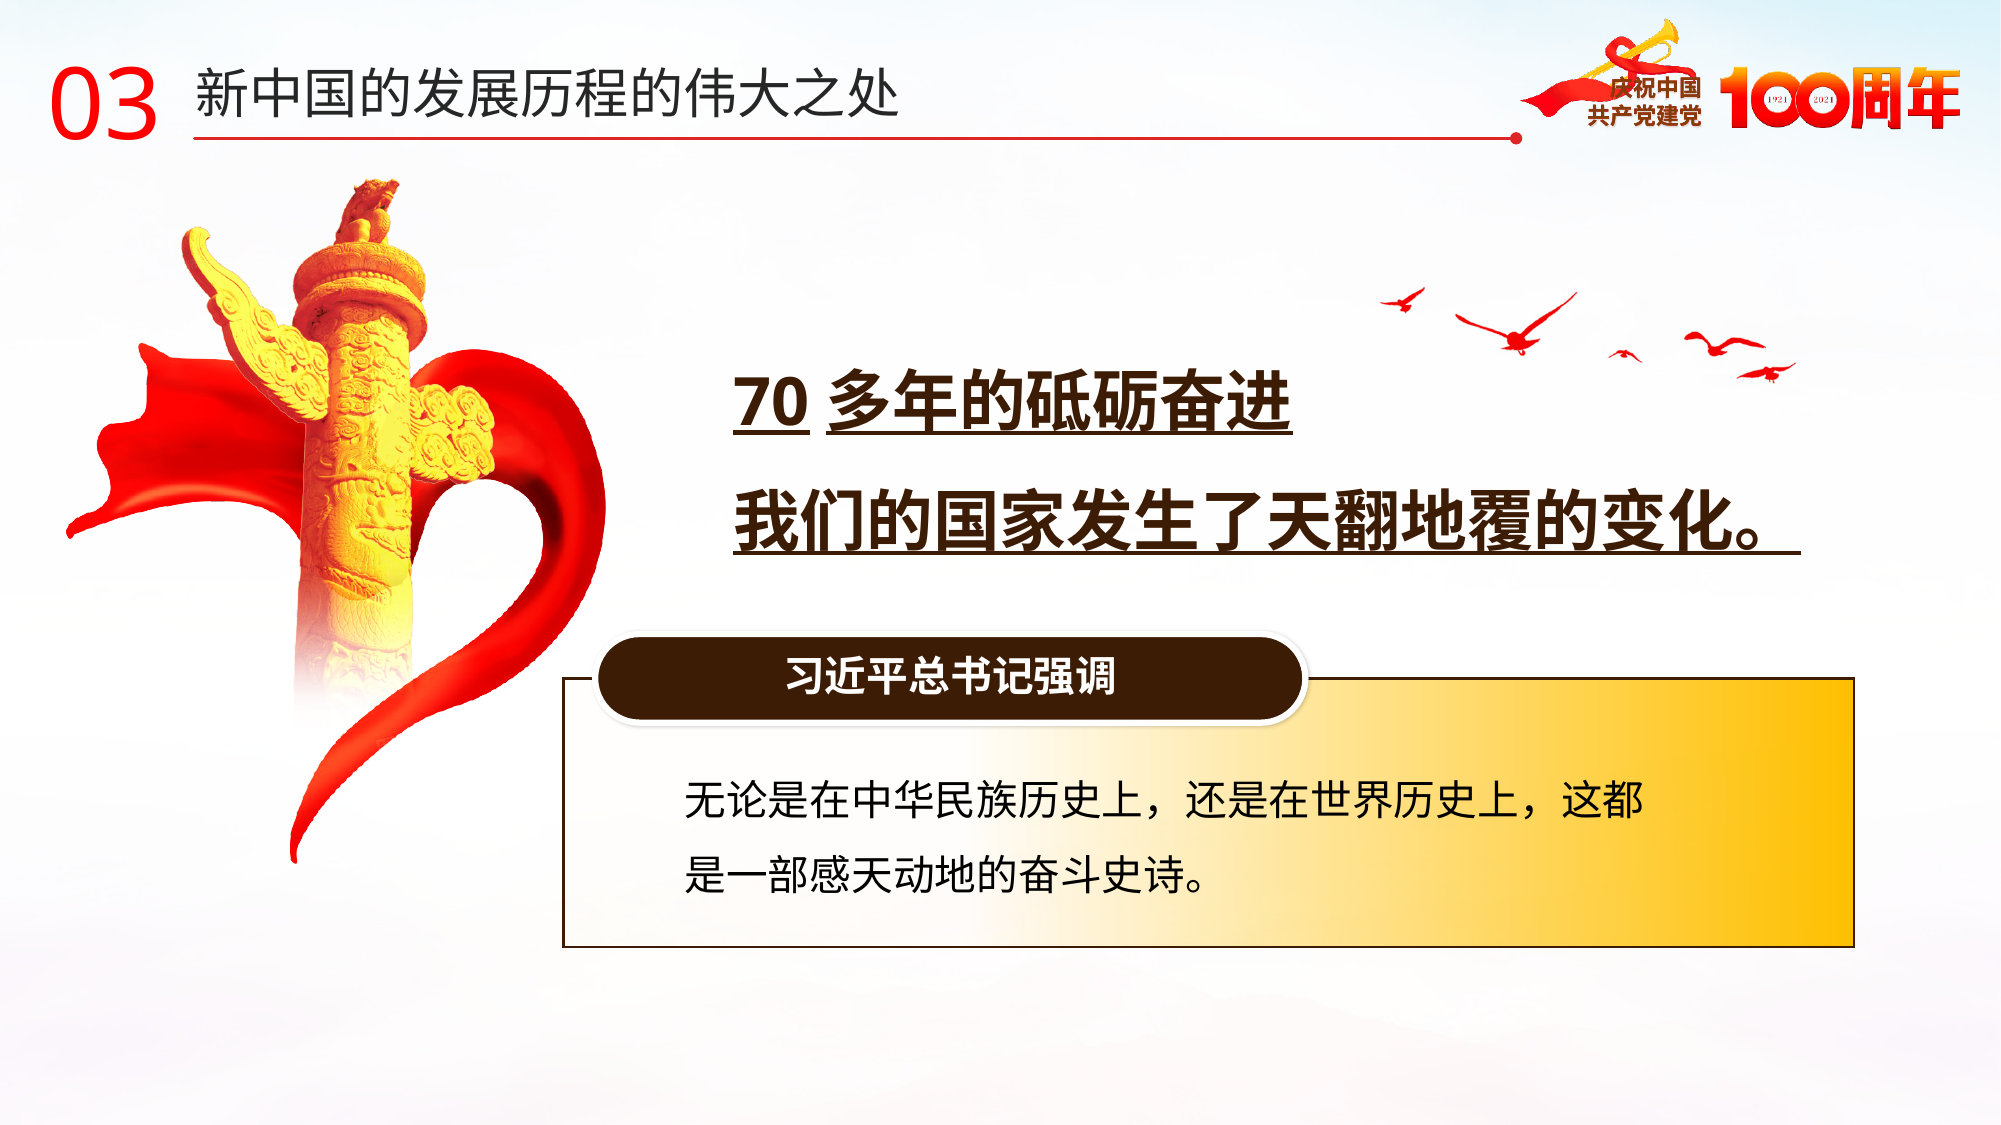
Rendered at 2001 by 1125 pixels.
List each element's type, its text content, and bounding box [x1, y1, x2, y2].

text_box 03 [23, 32, 187, 167]
picture [1716, 63, 1964, 130]
picture [54, 177, 622, 909]
picture [1685, 111, 1699, 120]
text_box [563, 633, 1854, 947]
picture [1380, 287, 1796, 385]
picture [1516, 16, 1699, 120]
text_box 新中国的发展历程的伟大之处 [180, 51, 1332, 132]
picture [1684, 80, 1697, 94]
text_box 70多年的砥砺奋进 我们的国家发生了天翻地覆的变化。 [643, 311, 1877, 566]
